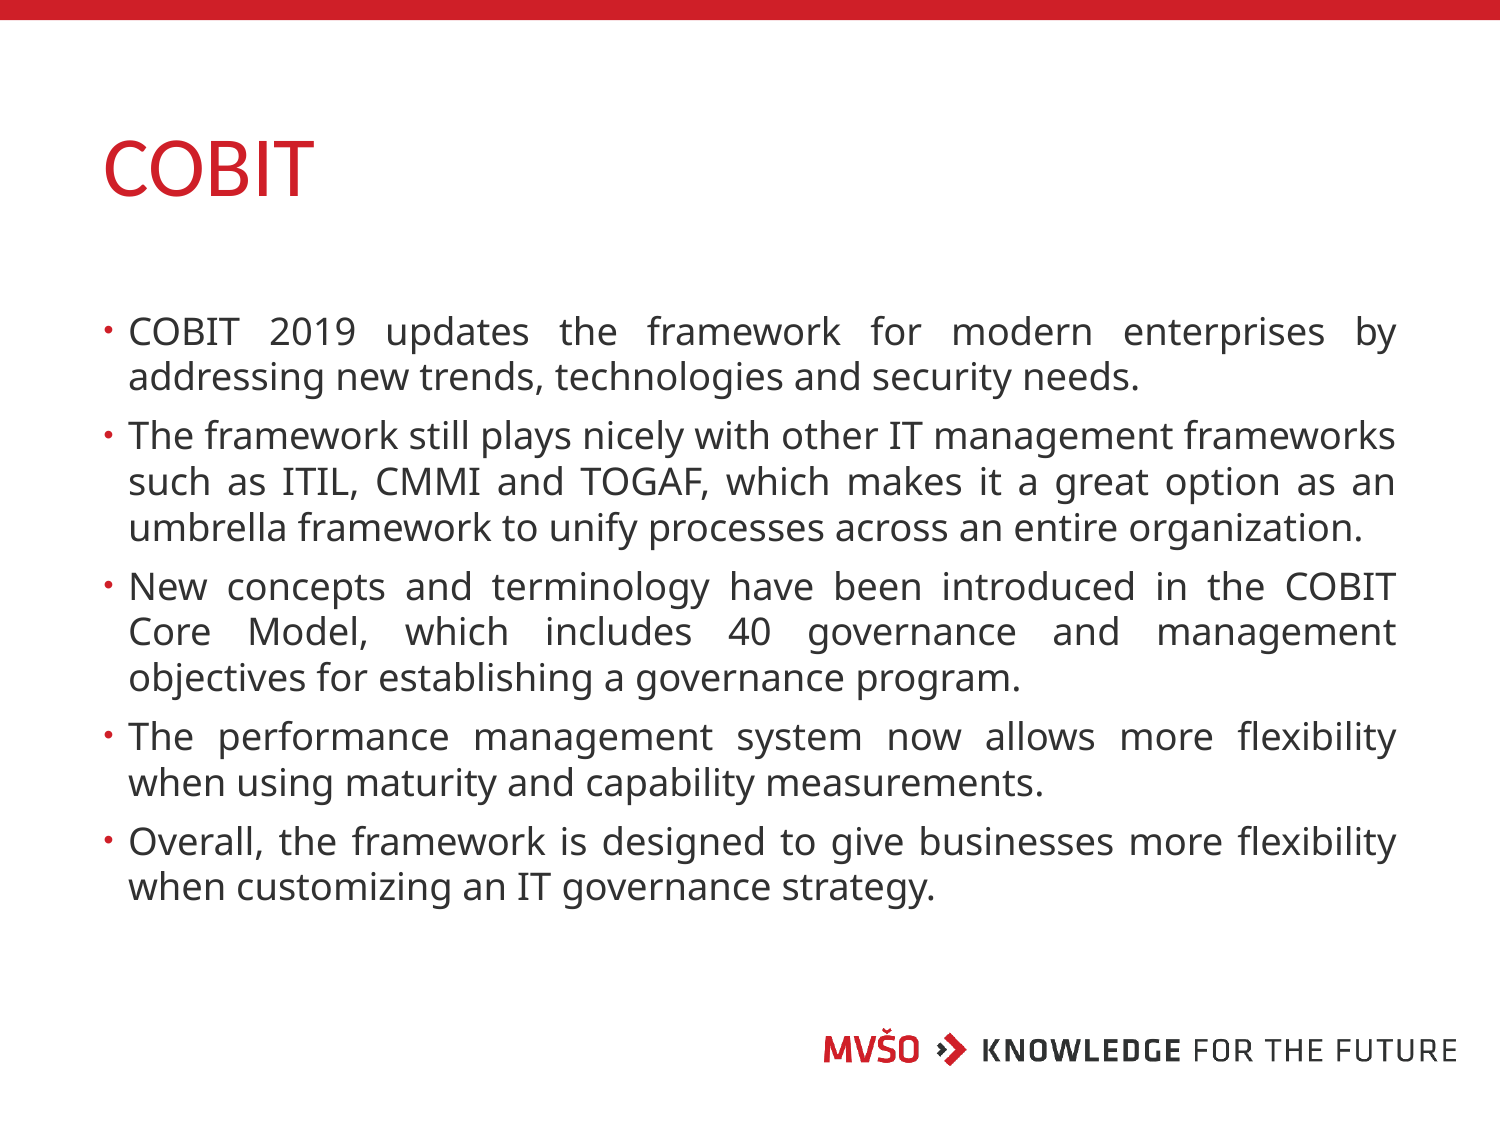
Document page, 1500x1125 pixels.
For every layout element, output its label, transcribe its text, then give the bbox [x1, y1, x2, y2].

title COBIT [88, 59, 1412, 278]
picture [824, 1028, 1456, 1066]
list COBIT 2019 updates the framework for modern enterprises by addressing new trends, technologies and security needs. The framework still plays nicely with other IT management frameworks such as ITIL, CMMI and TOGAF, which makes it a great option as an umbrella framework to unify processes across an entire organization. New concepts and terminology have been introduced in the COBIT Core Model, which includes 40 governance and management objectives for establishing a governance program. The performance management system now allows more flexibility when using maturity and capability measurements. Overall, the framework is designed to give businesses more flexibility when customizing an IT governance strategy. [88, 299, 1412, 969]
